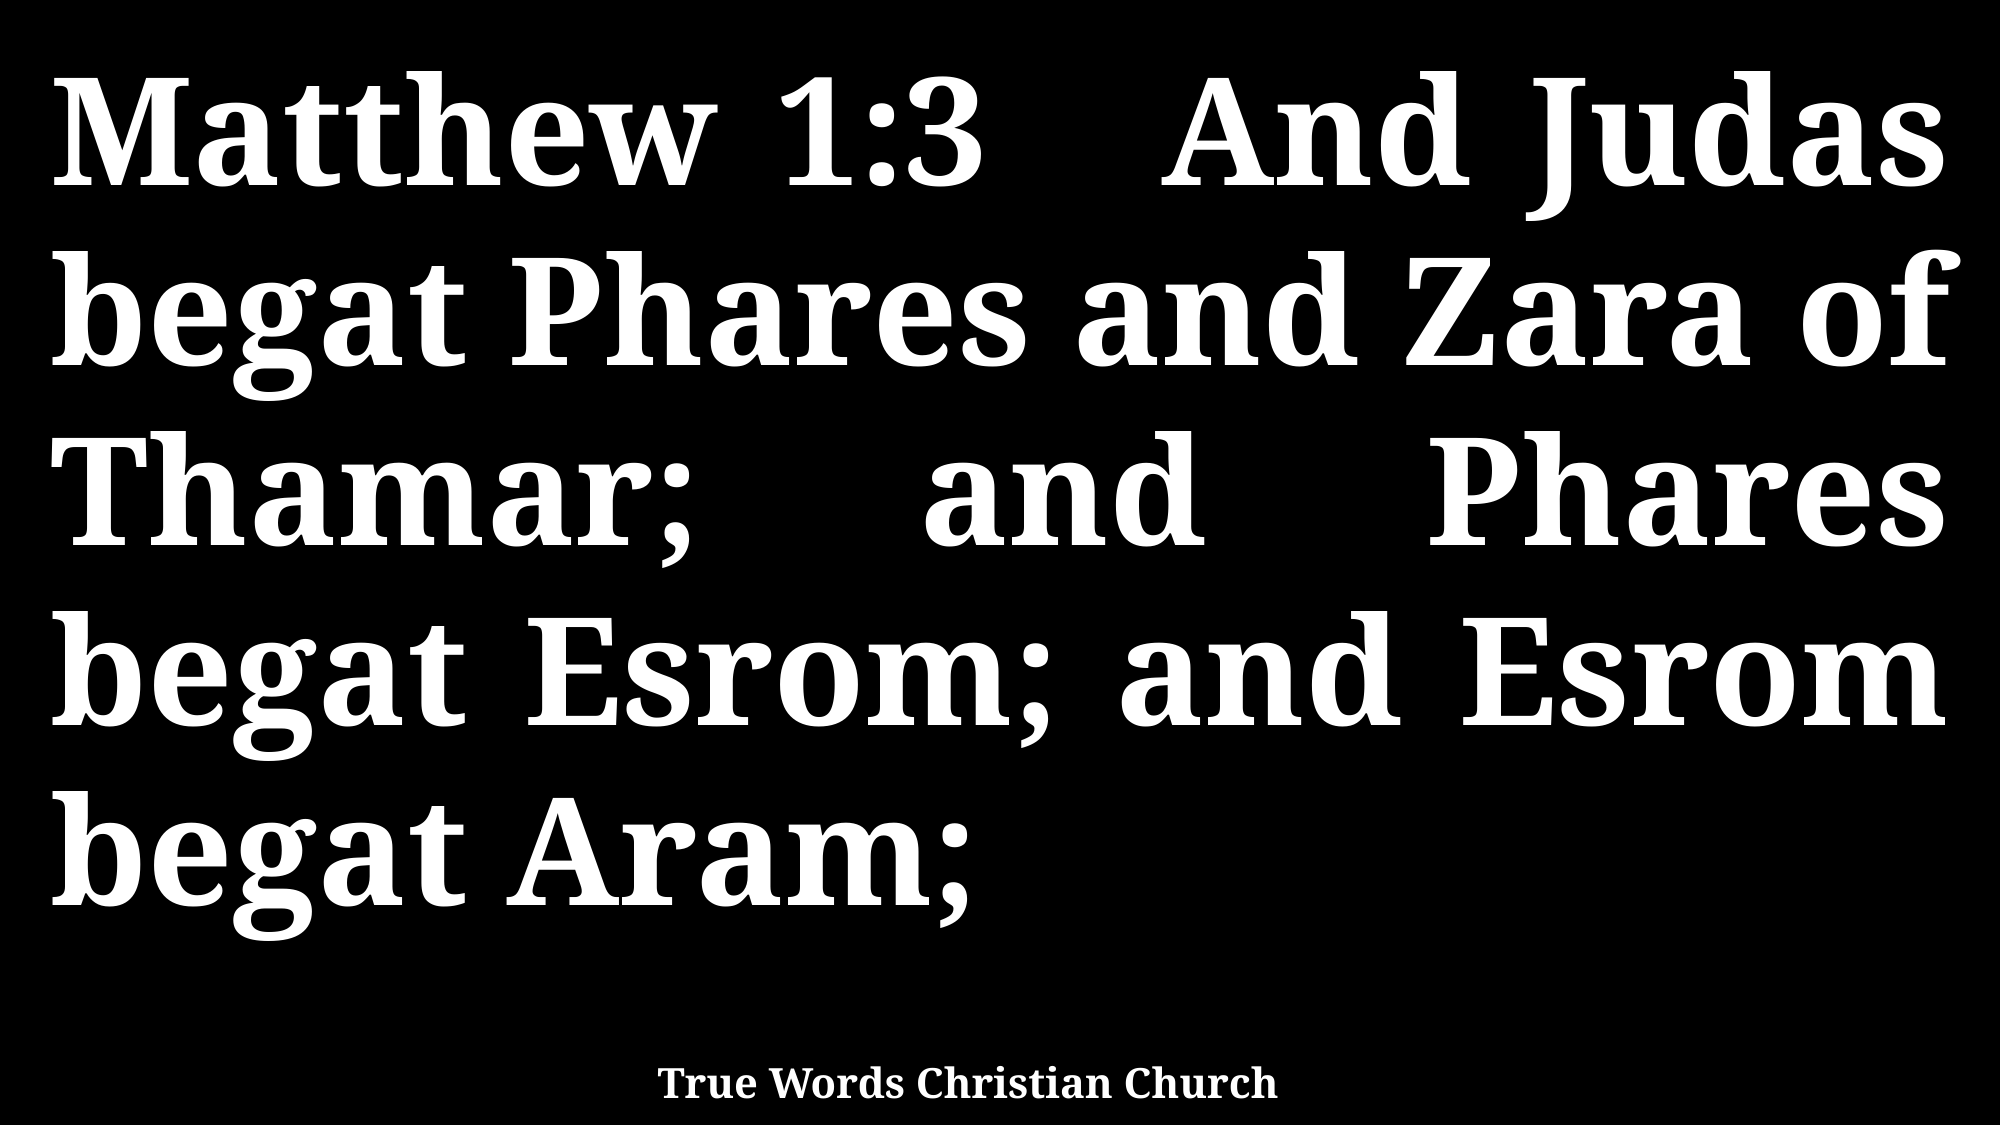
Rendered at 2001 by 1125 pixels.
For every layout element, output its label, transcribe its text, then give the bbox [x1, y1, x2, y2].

text_box Matthew 1:3 And Judas begat Phares and Zara of Thamar; and Phares begat Esrom; and Esrom begat Aram; [35, 28, 1965, 943]
text_box True Words Christian Church [642, 1049, 1294, 1114]
